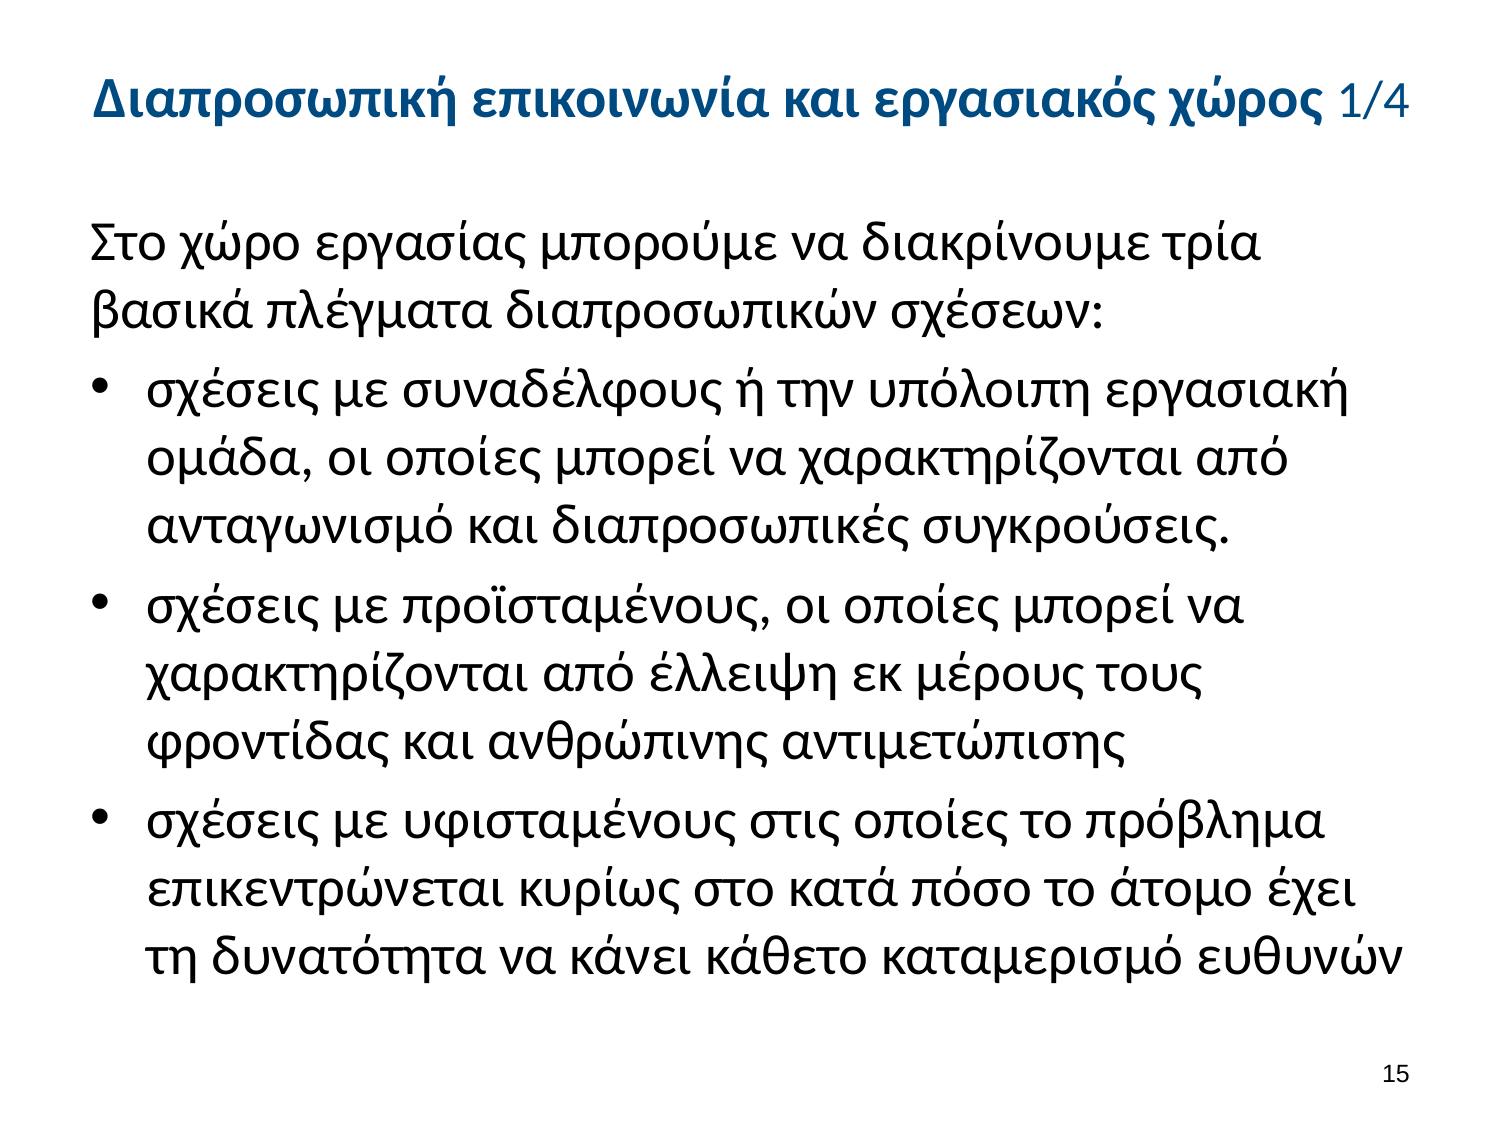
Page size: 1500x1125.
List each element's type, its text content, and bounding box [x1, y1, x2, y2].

slide_number 14 [1074, 1042, 1425, 1103]
title Διαπροσωπική επικοινωνία και εργασιακός χώρος 1/4 [76, 19, 1427, 169]
list Στο χώρο εργασίας μπορούμε να διακρίνουμε τρία βασικά πλέγματα διαπροσωπικών σχέσεων: σχέσεις με συναδέλφους ή την υπόλοιπη εργασιακή ομάδα, οι οποίες μπορεί να χαρακτηρίζονται από ανταγωνισμό και διαπροσωπικές συγκρούσεις. σχέσεις με προϊσταμένους, οι οποίες μπορεί να χαρακτηρίζονται από έλλειψη εκ μέρους τους φροντίδας και ανθρώπινης αντιμετώπισης σχέσεις με υφισταμένους στις οποίες το πρόβλημα επικεντρώνεται κυρίως στο κατά πόσο το άτομο έχει τη δυνατότητα να κάνει κάθετο καταμερισμό ευθυνών [75, 196, 1425, 1024]
